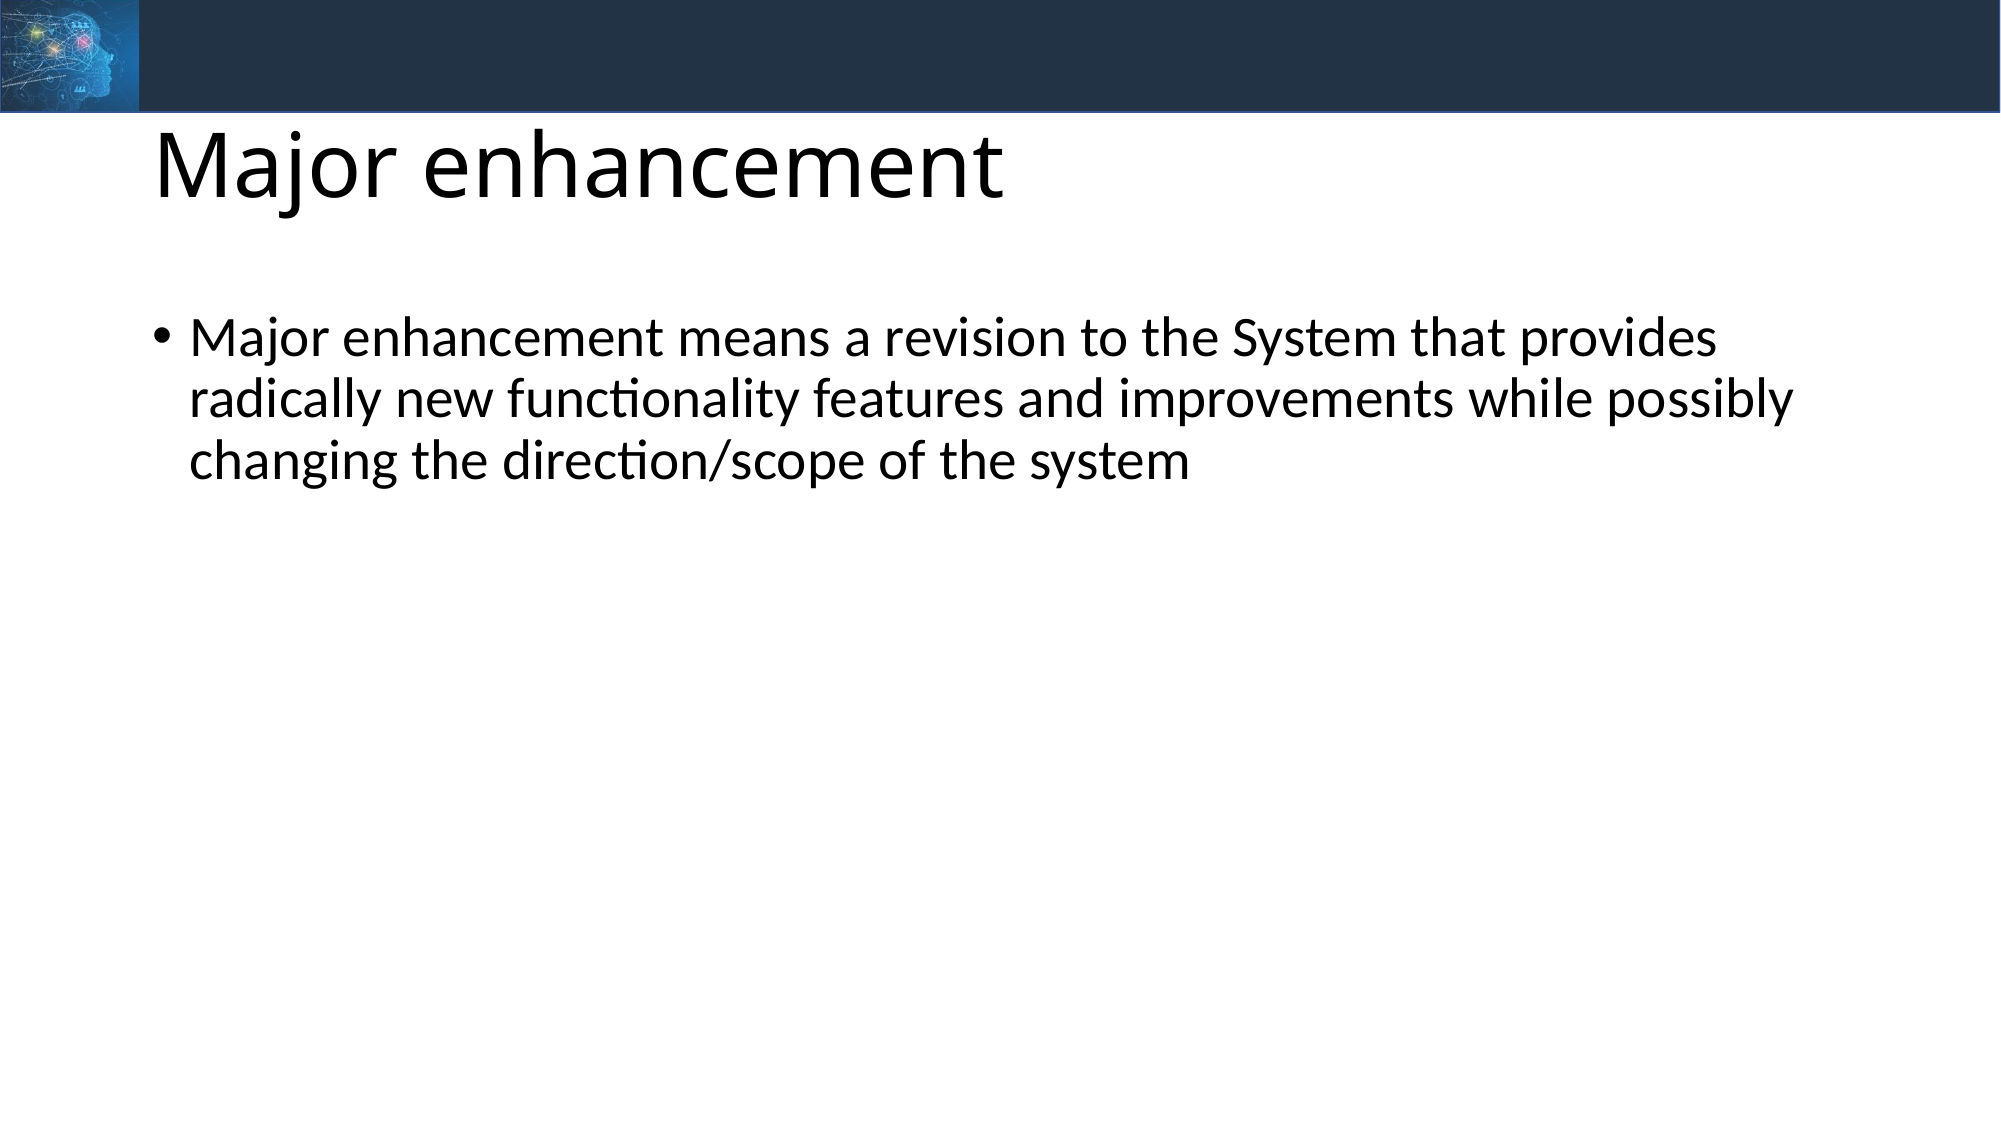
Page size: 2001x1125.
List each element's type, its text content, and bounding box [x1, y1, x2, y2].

picture [2, 0, 140, 111]
title Major enhancement [137, 59, 1863, 278]
list Major enhancement means a revision to the System that provides radically new functionality features and improvements while possibly changing the direction/scope of the system [137, 299, 1863, 1014]
